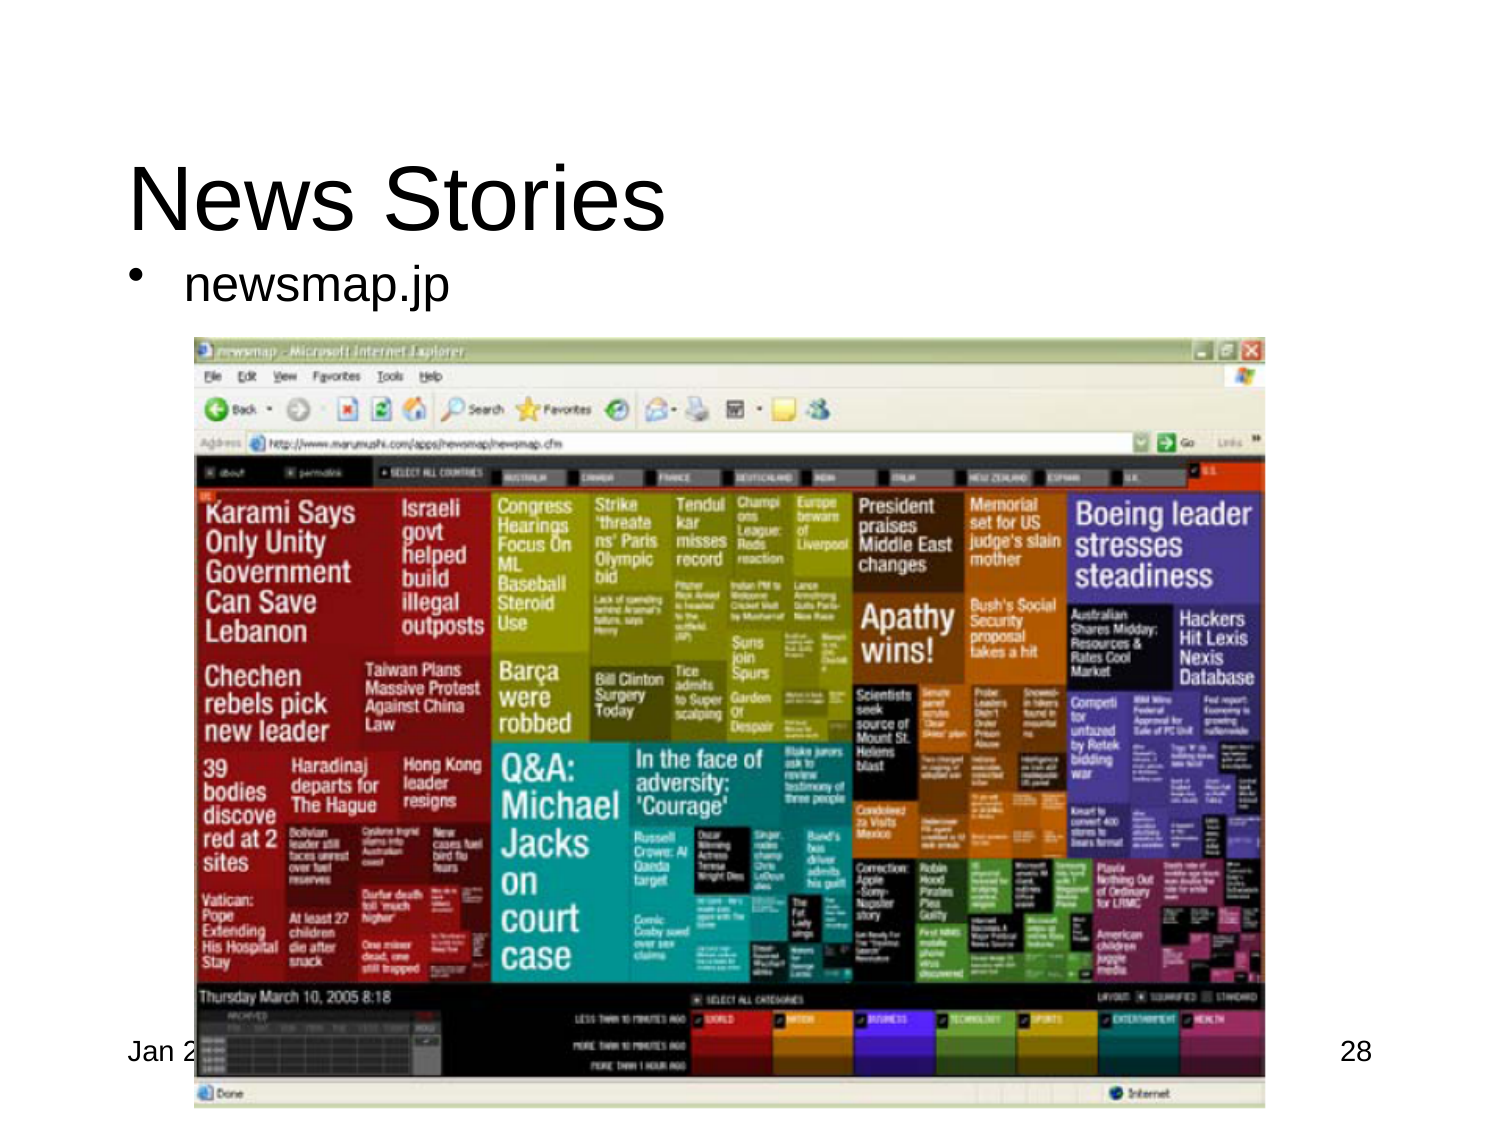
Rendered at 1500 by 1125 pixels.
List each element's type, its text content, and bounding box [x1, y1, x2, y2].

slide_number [112, 1024, 189, 1101]
title News Stories [112, 99, 1388, 243]
list newsmap.jp [112, 243, 1388, 1001]
slide_number 28 [1272, 1024, 1388, 1101]
picture [194, 337, 1267, 1111]
